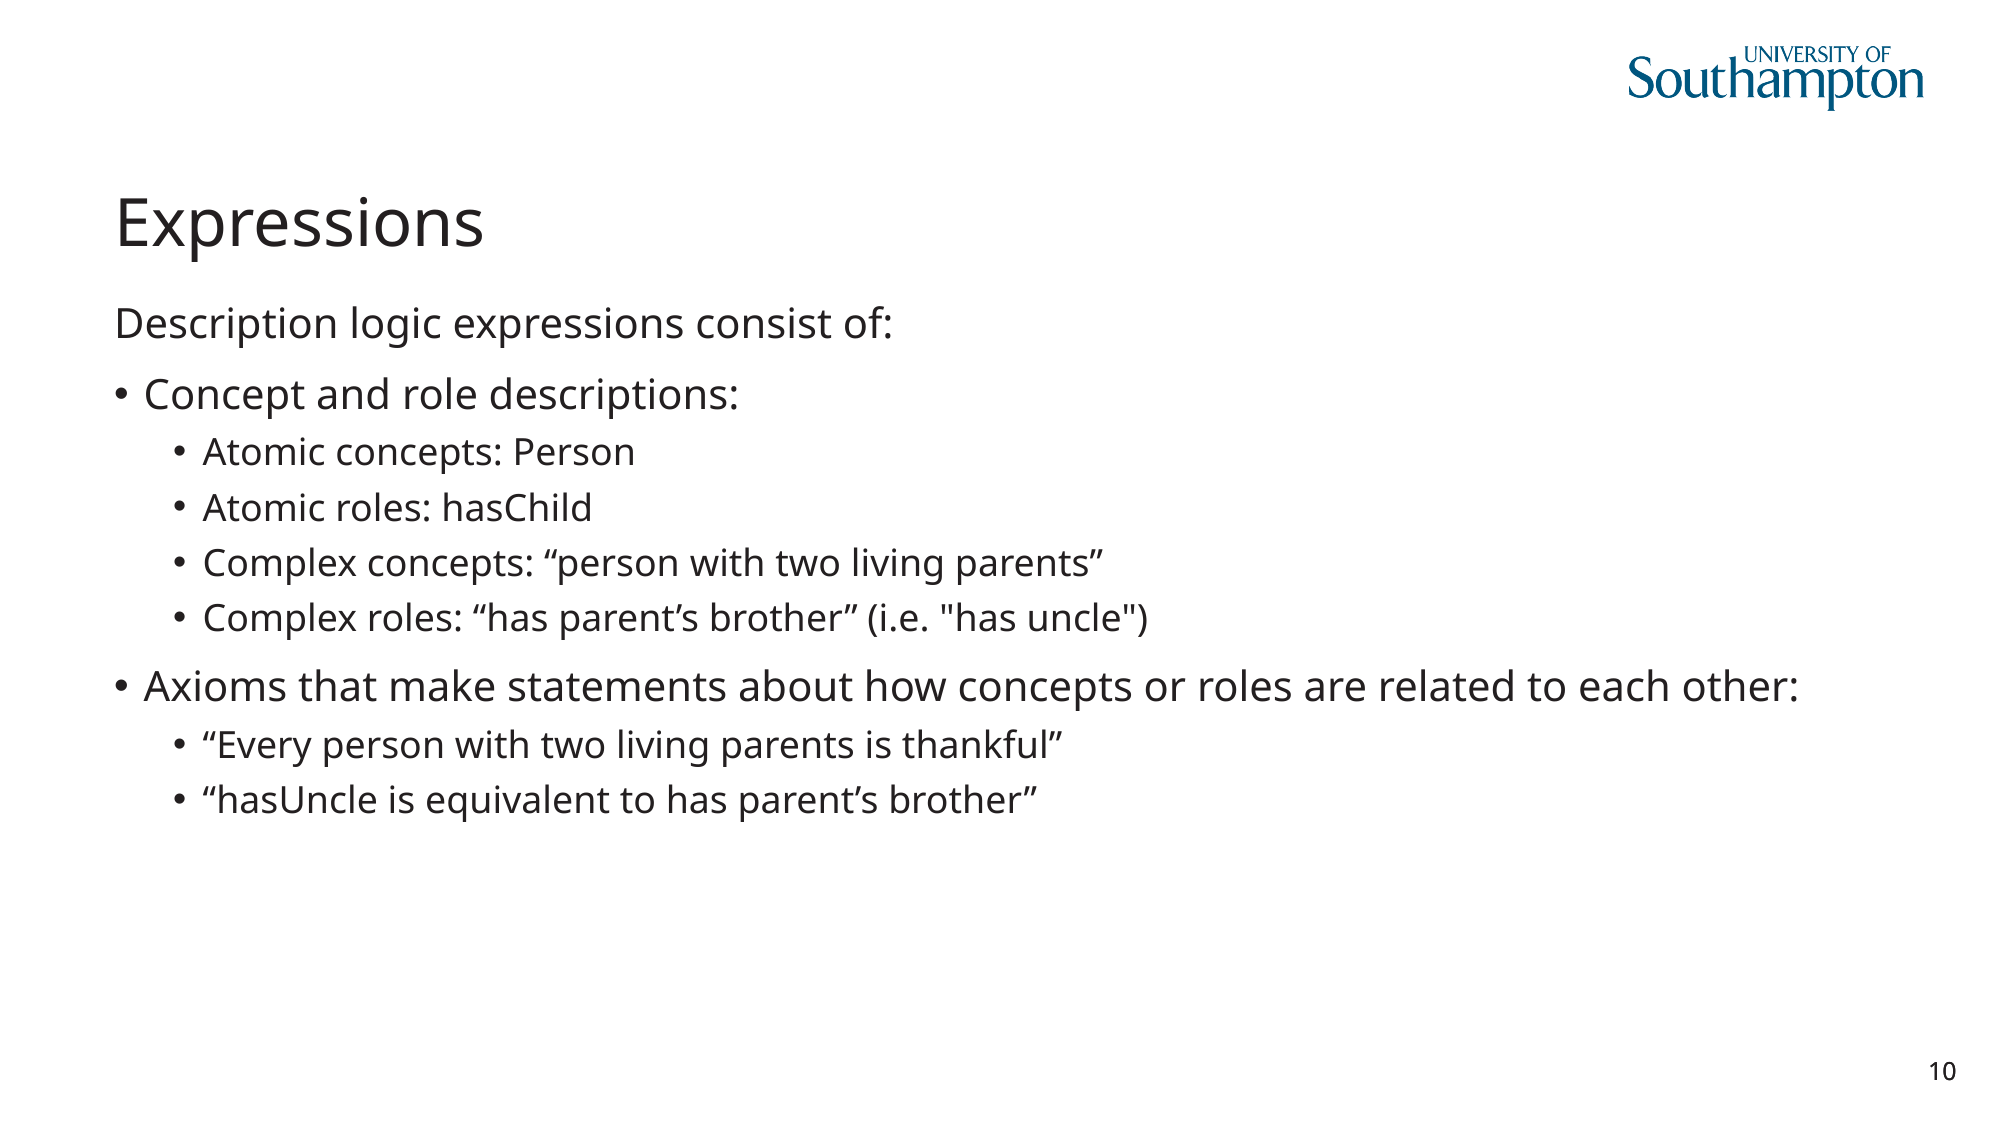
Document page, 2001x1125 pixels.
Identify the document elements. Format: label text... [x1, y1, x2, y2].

slide_number 10 [1897, 1046, 1969, 1094]
list Description logic expressions consist of: Concept and role descriptions: Atomic concepts: Person Atomic roles: hasChild Complex concepts: “person with two living parents” Complex roles: “has parent’s brother” (i.e. "has uncle") Axioms that make statements about how concepts or roles are related to each other: “Every person with two living parents is thankful” “hasUncle is equivalent to has parent’s brother” [102, 290, 1898, 1024]
picture [1869, 48, 1877, 60]
picture [1629, 46, 1924, 111]
title Expressions [102, 113, 1898, 268]
picture [1629, 71, 1648, 95]
